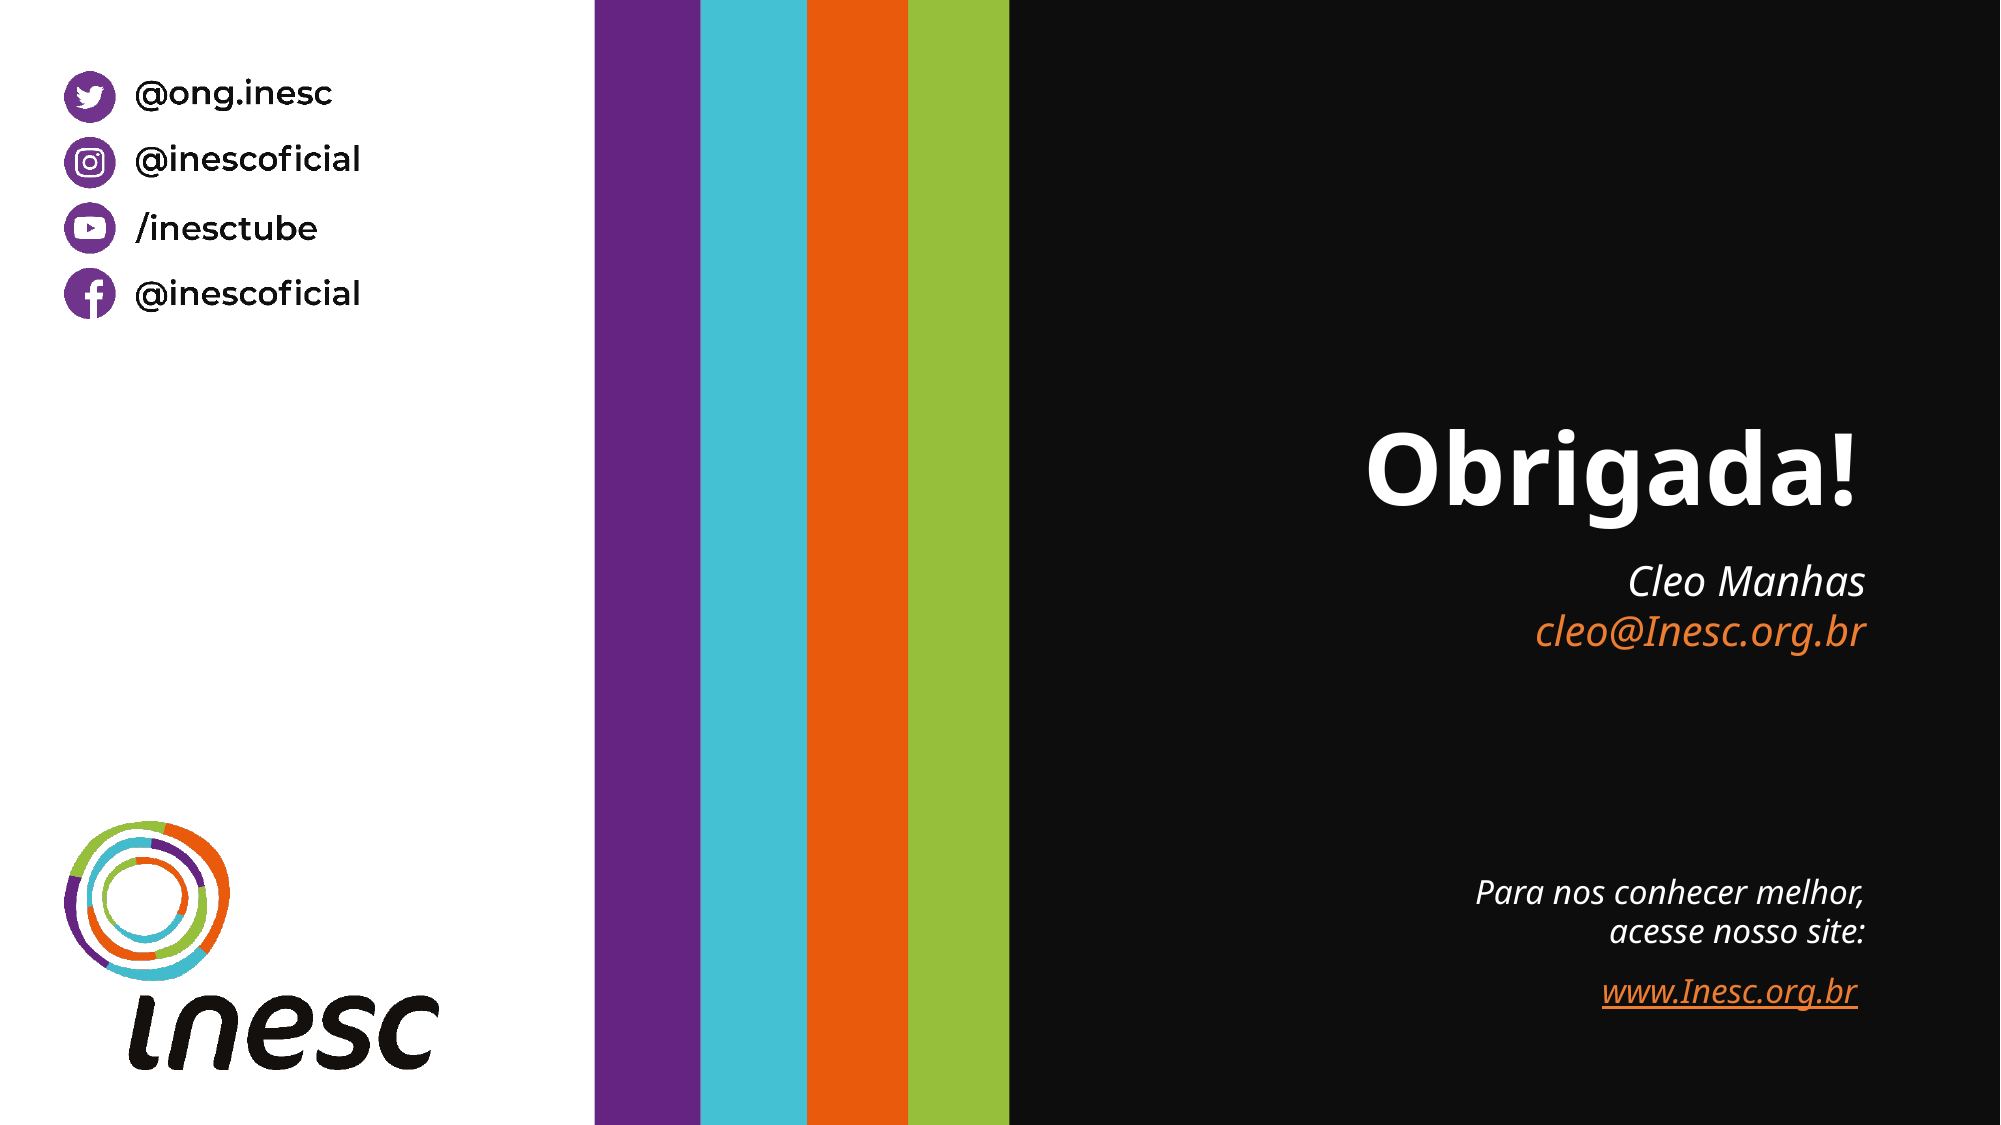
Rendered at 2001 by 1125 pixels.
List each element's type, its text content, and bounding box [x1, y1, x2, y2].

text_box [1010, 0, 2000, 1125]
text_box Cleo Manhas cleo@Inesc.org.br [1110, 547, 1882, 767]
text_box [808, 0, 909, 1125]
text_box [909, 0, 1010, 1125]
picture [64, 821, 439, 1070]
title Obrigada! [1330, 401, 1892, 535]
picture [64, 71, 367, 319]
text_box [702, 0, 808, 1125]
text_box [594, 0, 702, 1125]
subtitle Para nos conhecer melhor, acesse nosso site: www.Inesc.org.br [1257, 863, 1882, 1083]
